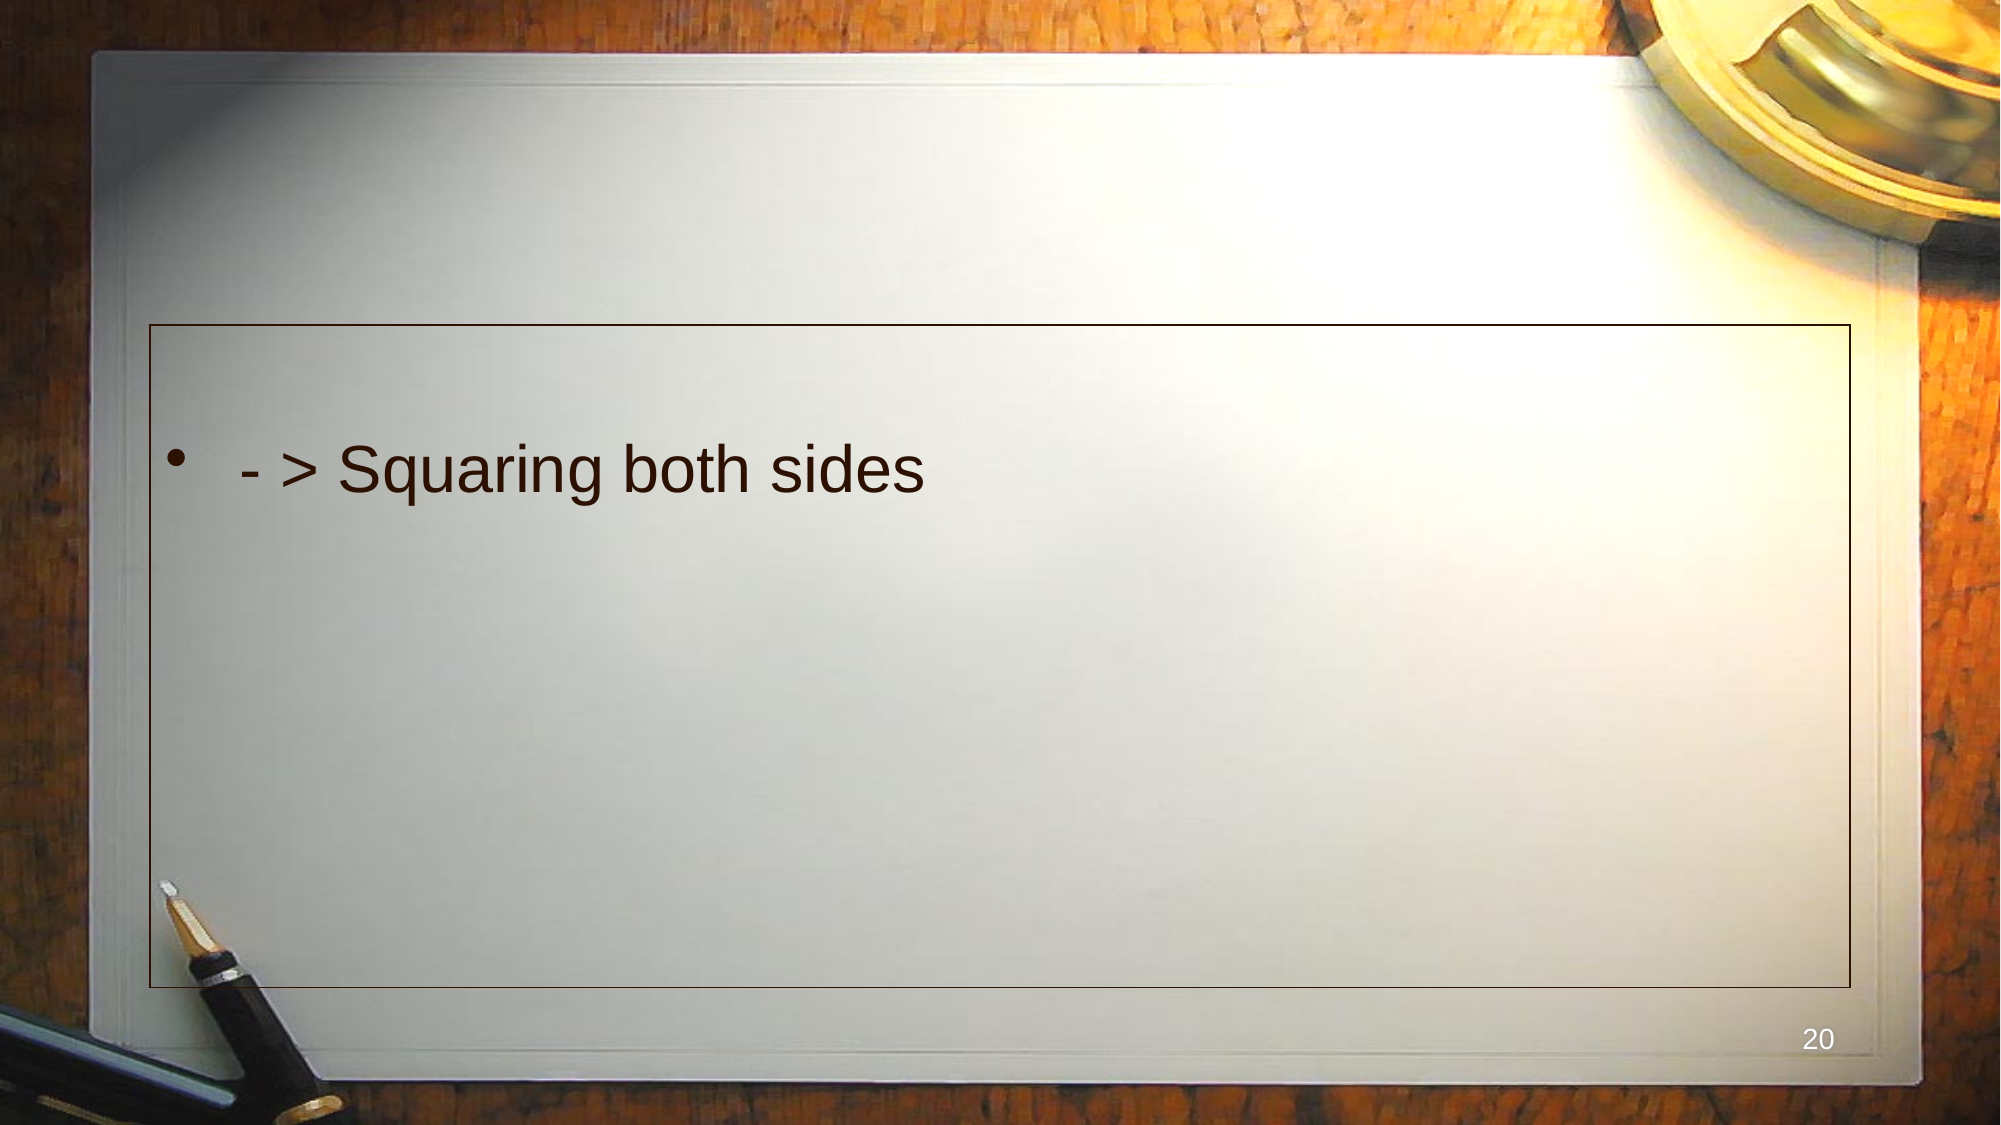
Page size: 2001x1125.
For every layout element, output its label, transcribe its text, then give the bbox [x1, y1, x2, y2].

slide_number 20 [1433, 1012, 1850, 1088]
picture [0, 0, 2001, 1125]
